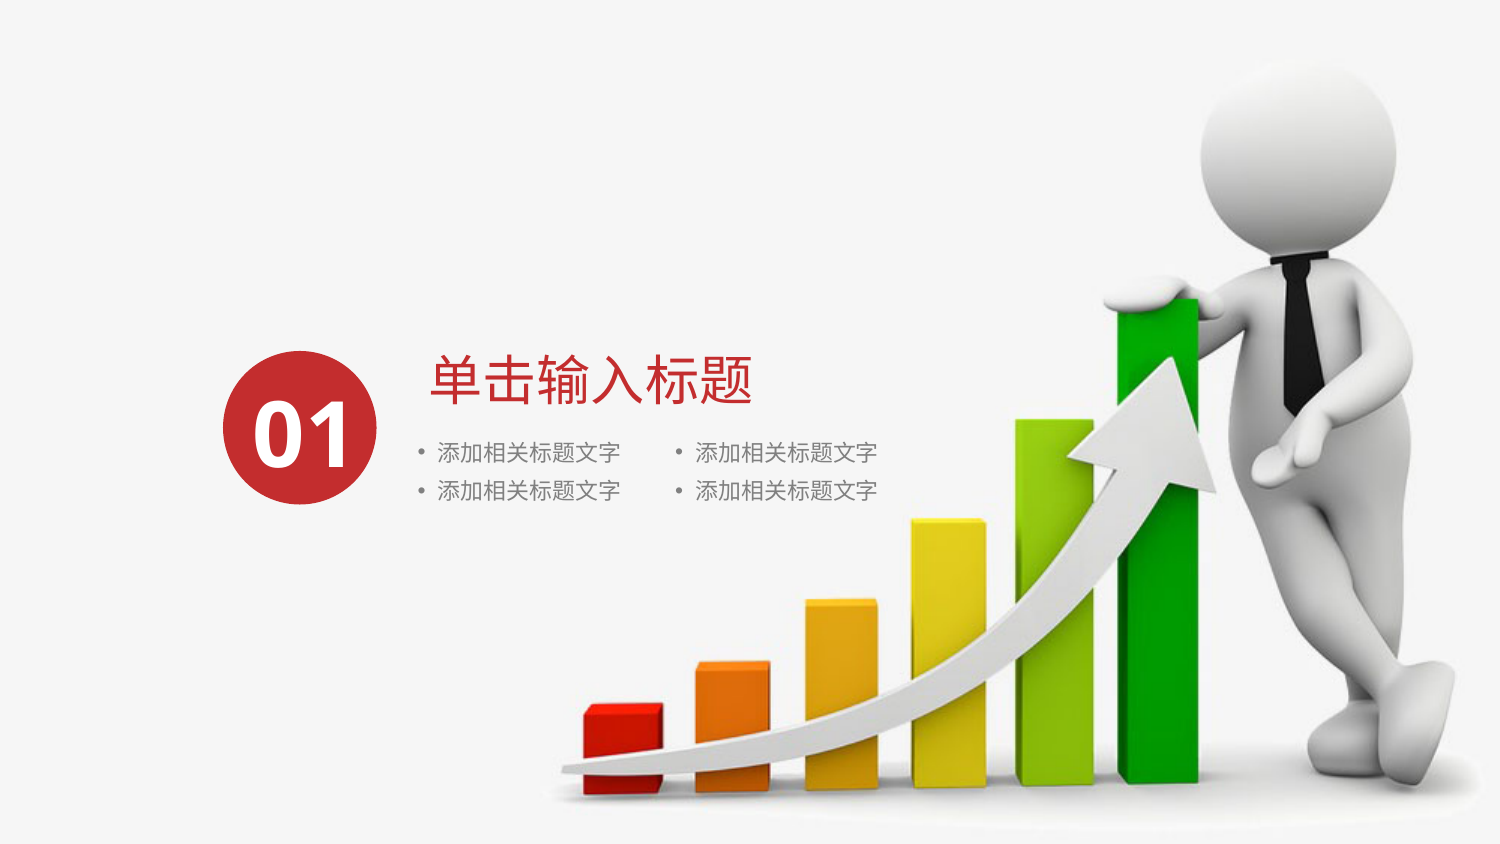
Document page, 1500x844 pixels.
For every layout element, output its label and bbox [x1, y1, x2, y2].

picture [0, 0, 1500, 844]
text_box [222, 350, 389, 505]
